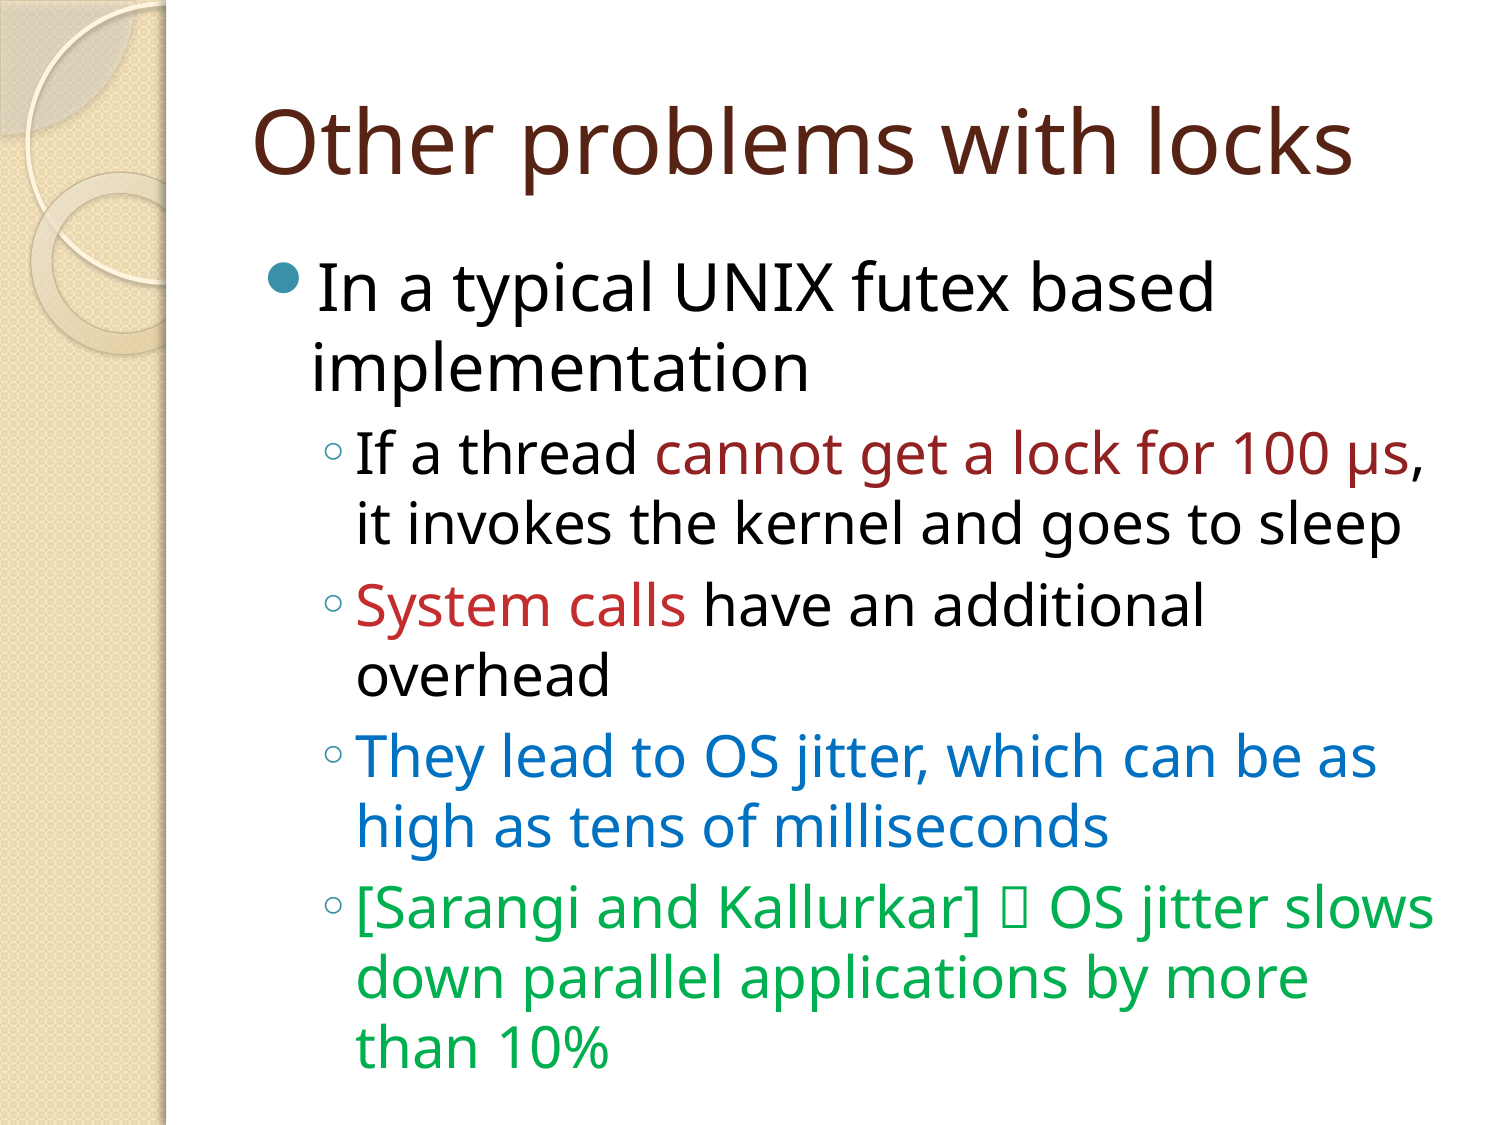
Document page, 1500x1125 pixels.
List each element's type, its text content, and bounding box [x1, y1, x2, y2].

title Other problems with locks [235, 45, 1466, 233]
list In a typical UNIX futex based implementation If a thread cannot get a lock for 100 µs, it invokes the kernel and goes to sleep System calls have an additional overhead They lead to OS jitter, which can be as high as tens of milliseconds [Sarangi and Kallurkar]  OS jitter slows down parallel applications by more than 10% [235, 237, 1466, 1025]
